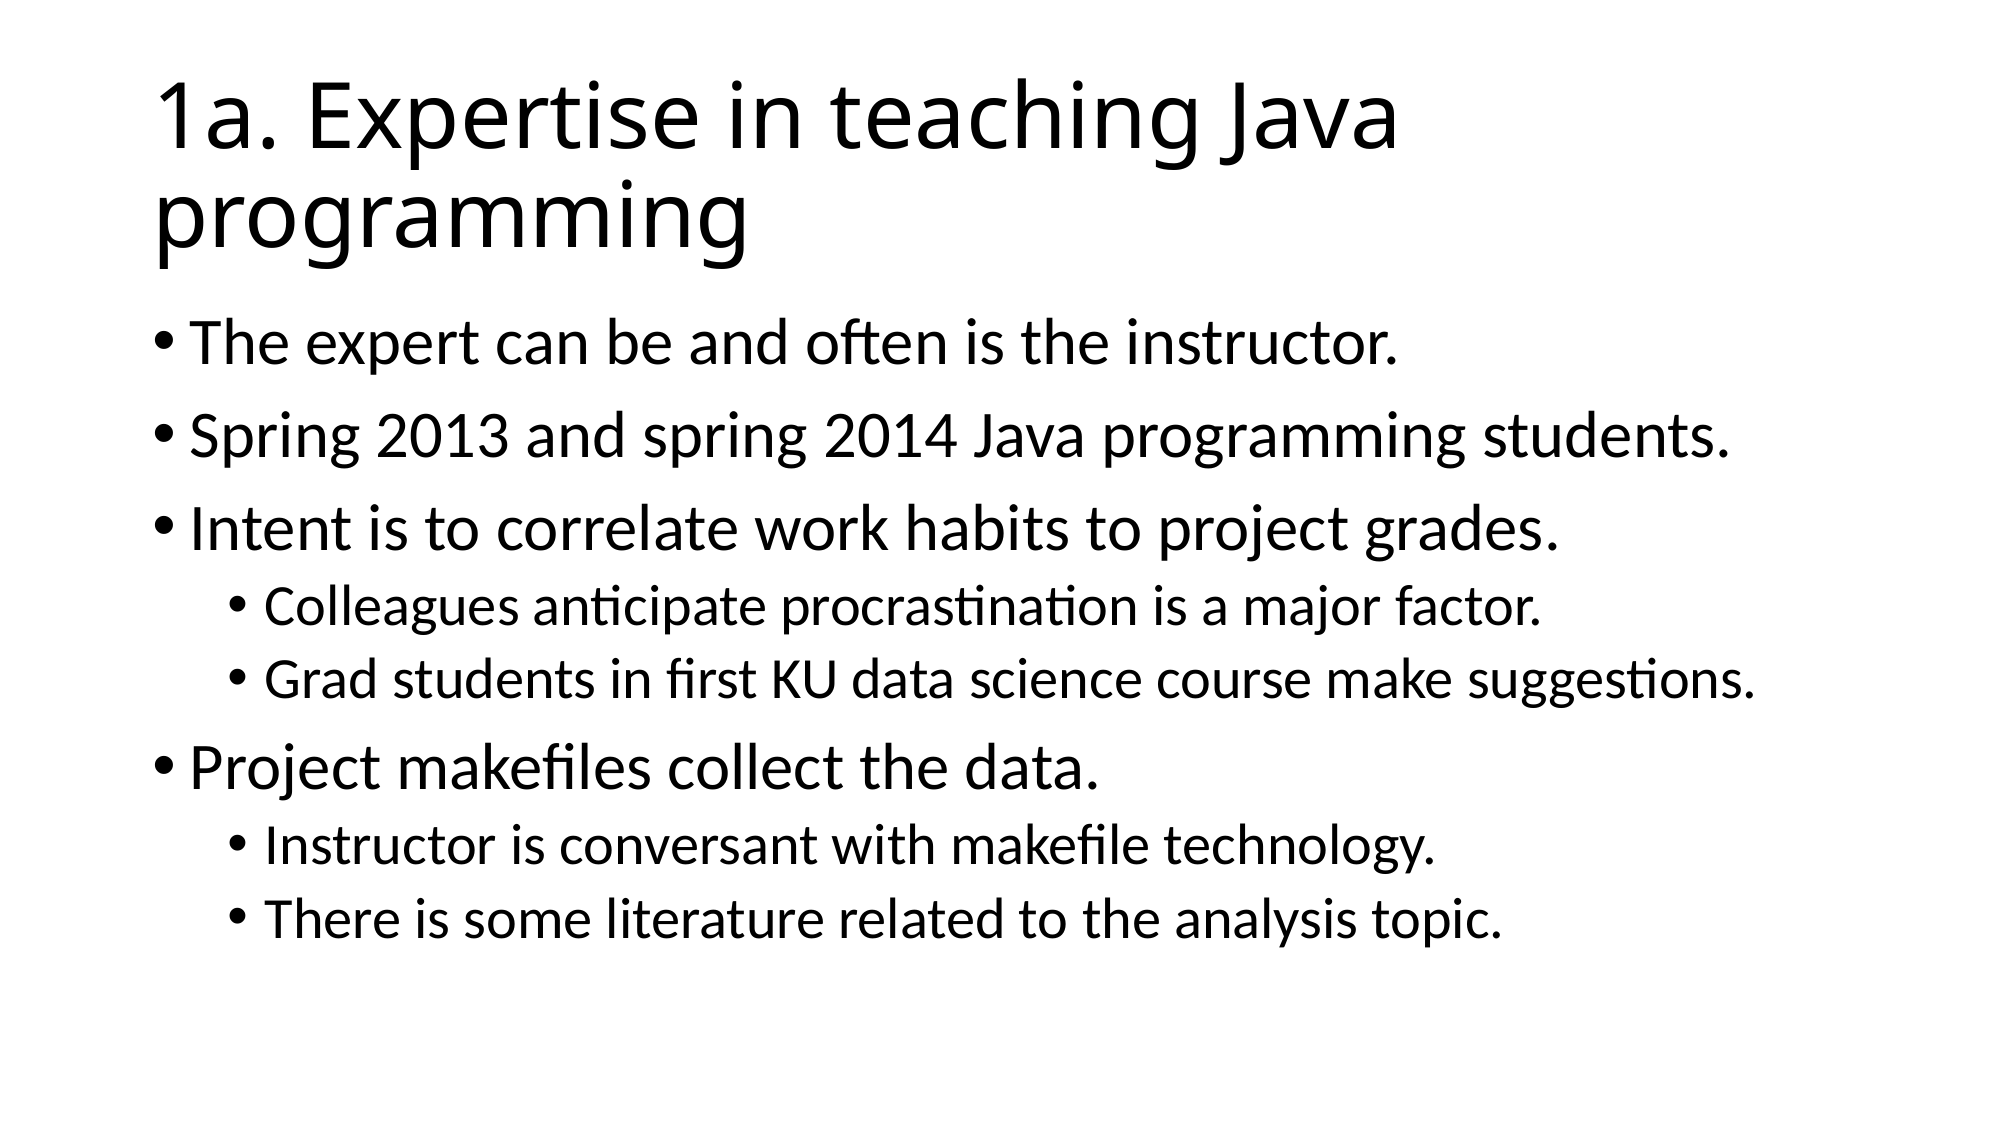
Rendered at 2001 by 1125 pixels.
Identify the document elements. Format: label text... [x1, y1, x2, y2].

title 1a. Expertise in teaching Java programming [137, 59, 1863, 278]
list The expert can be and often is the instructor. Spring 2013 and spring 2014 Java programming students. Intent is to correlate work habits to project grades. Colleagues anticipate procrastination is a major factor. Grad students in first KU data science course make suggestions. Project makefiles collect the data. Instructor is conversant with makefile technology. There is some literature related to the analysis topic. [137, 299, 1863, 1014]
